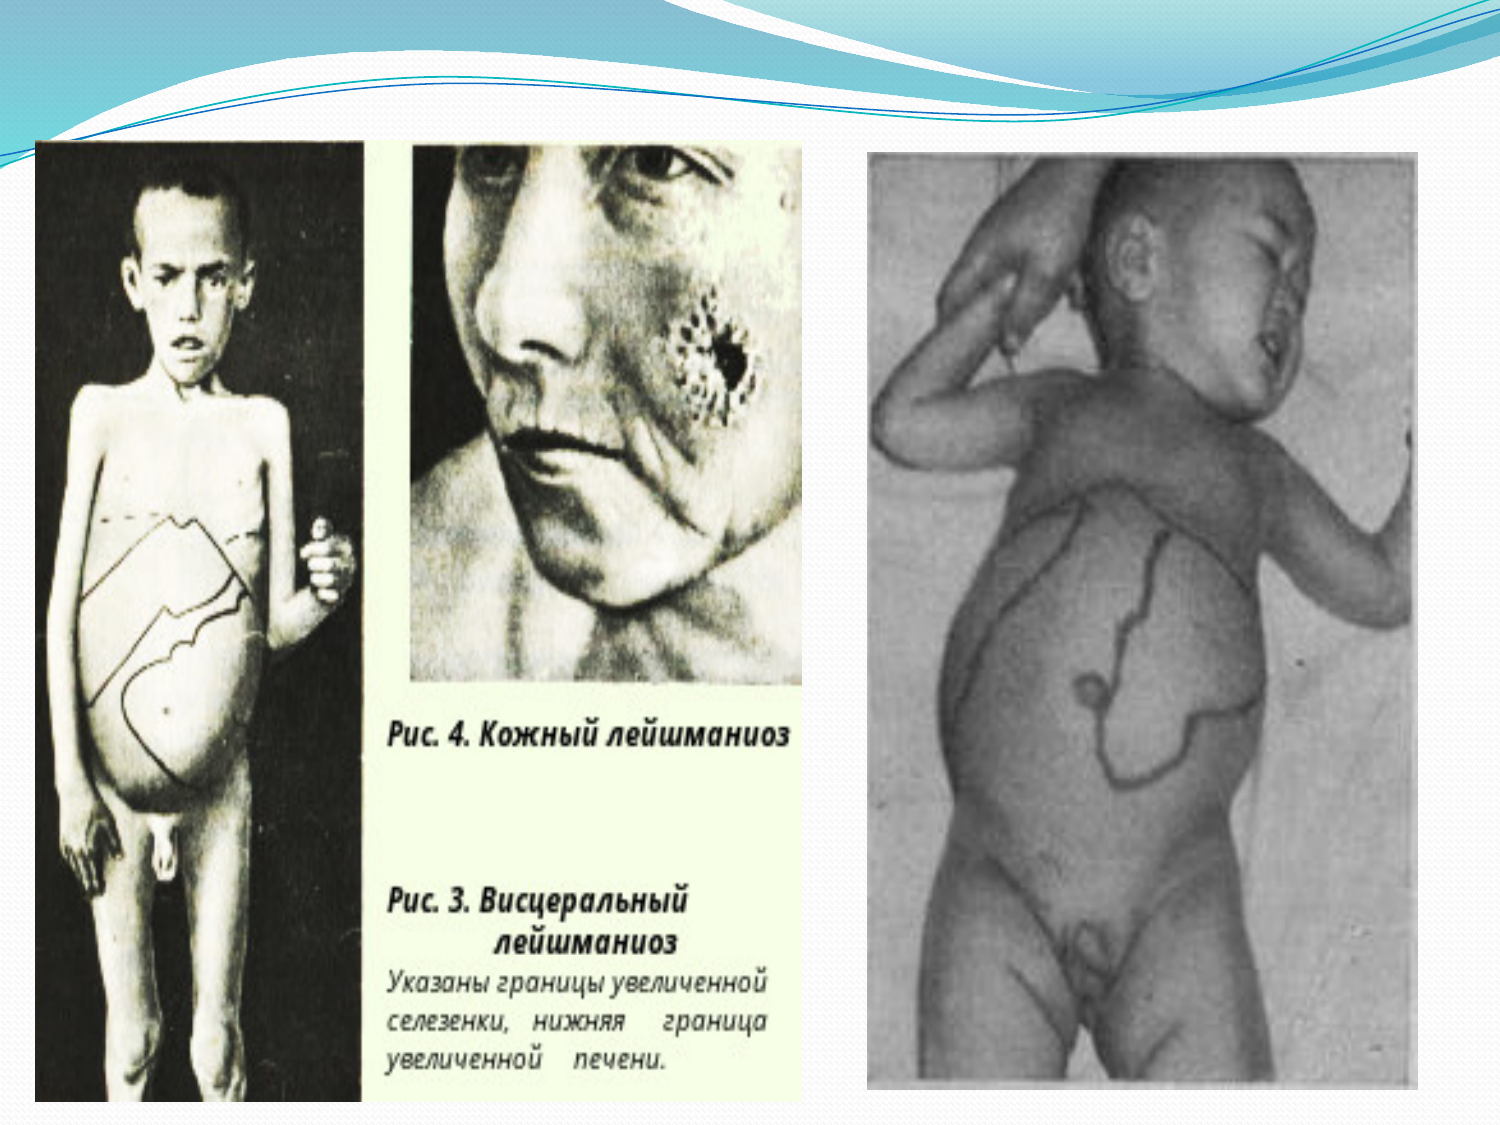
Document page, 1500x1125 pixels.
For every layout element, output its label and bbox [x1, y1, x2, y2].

picture [866, 152, 1419, 1091]
picture [34, 140, 802, 1102]
